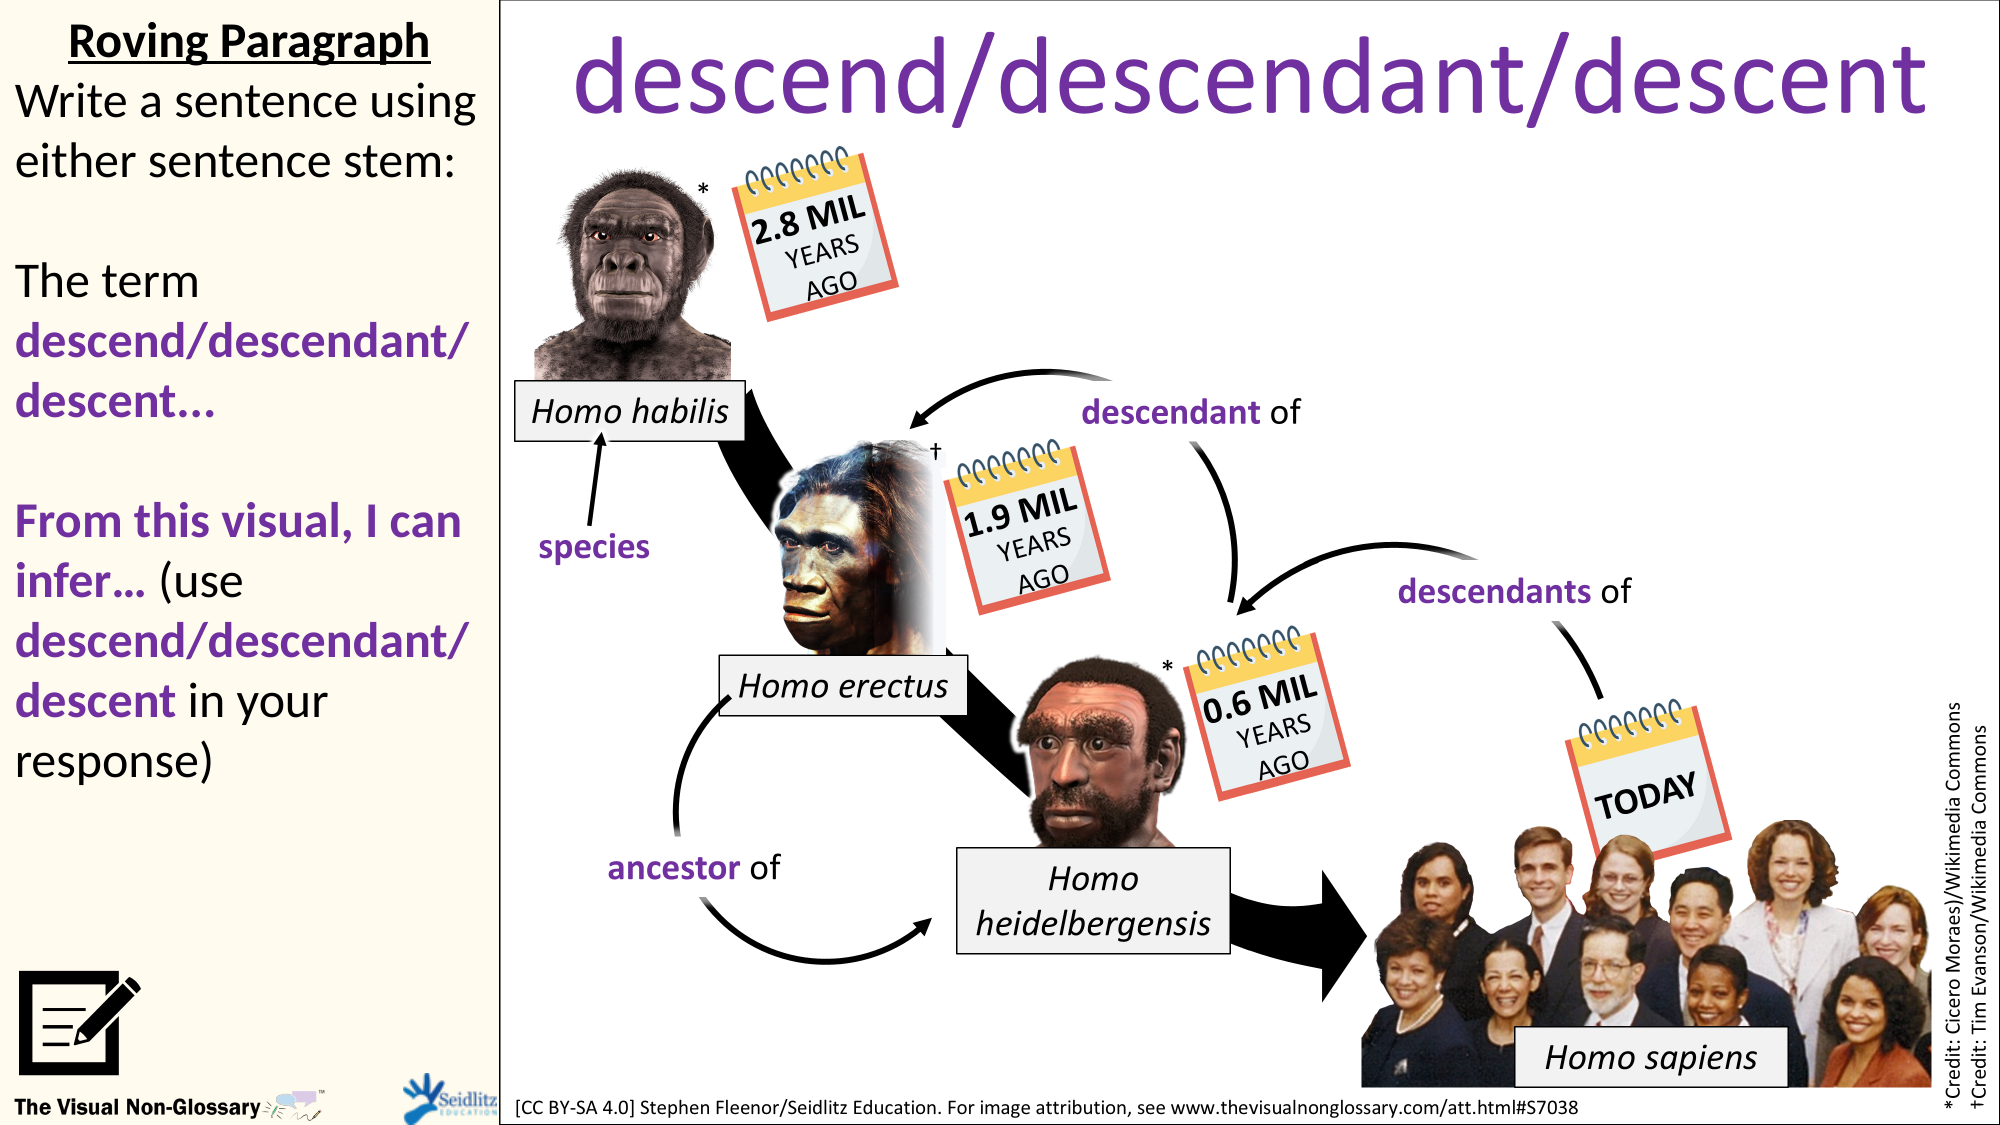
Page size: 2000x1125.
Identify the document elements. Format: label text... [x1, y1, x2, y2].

picture [499, 0, 2000, 1125]
picture [403, 1073, 497, 1125]
text_box Write a sentence using either sentence stem: The term descend/descendant/descent... From this visual, I can infer… (use descend/descendant/descent in your response) [0, 59, 494, 795]
picture [0, 961, 328, 1125]
text_box Roving Paragraph​ [53, 0, 446, 59]
